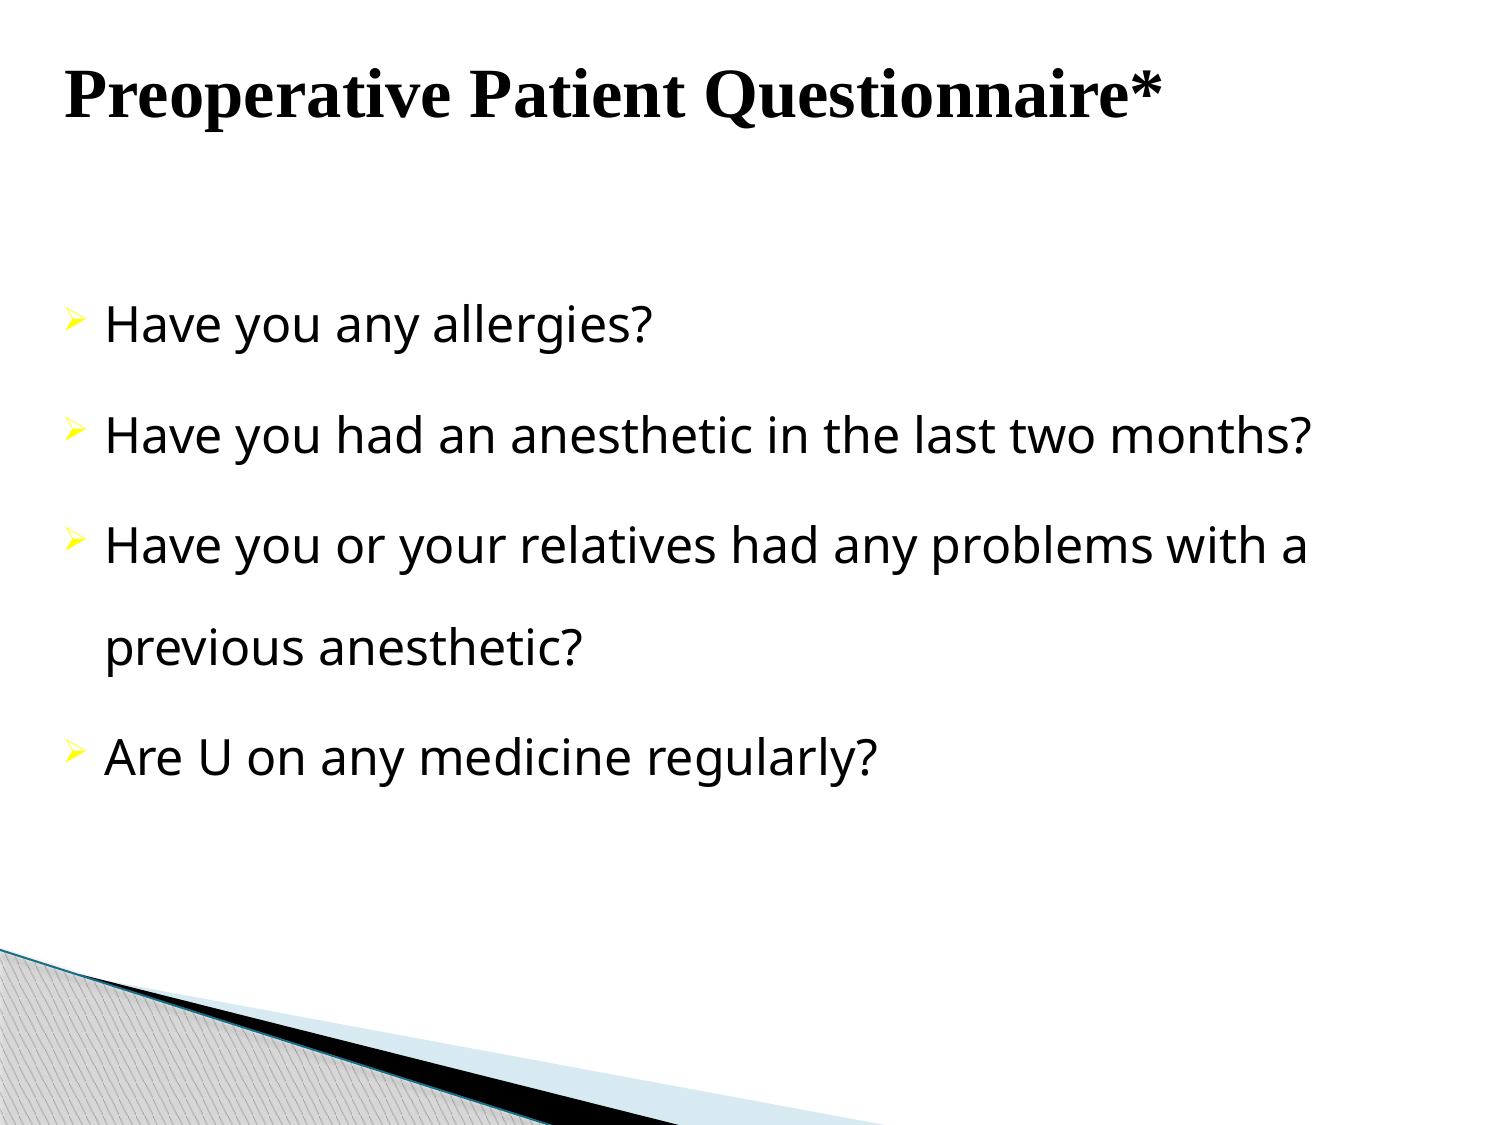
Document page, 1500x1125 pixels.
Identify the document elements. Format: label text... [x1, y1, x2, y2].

title Preoperative Patient Questionnaire* [50, 37, 1500, 225]
list Have you any allergies? Have you had an anesthetic in the last two months? Have you or your relatives had any problems with a previous anesthetic? Are U on any medicine regularly? [29, 243, 1455, 1083]
